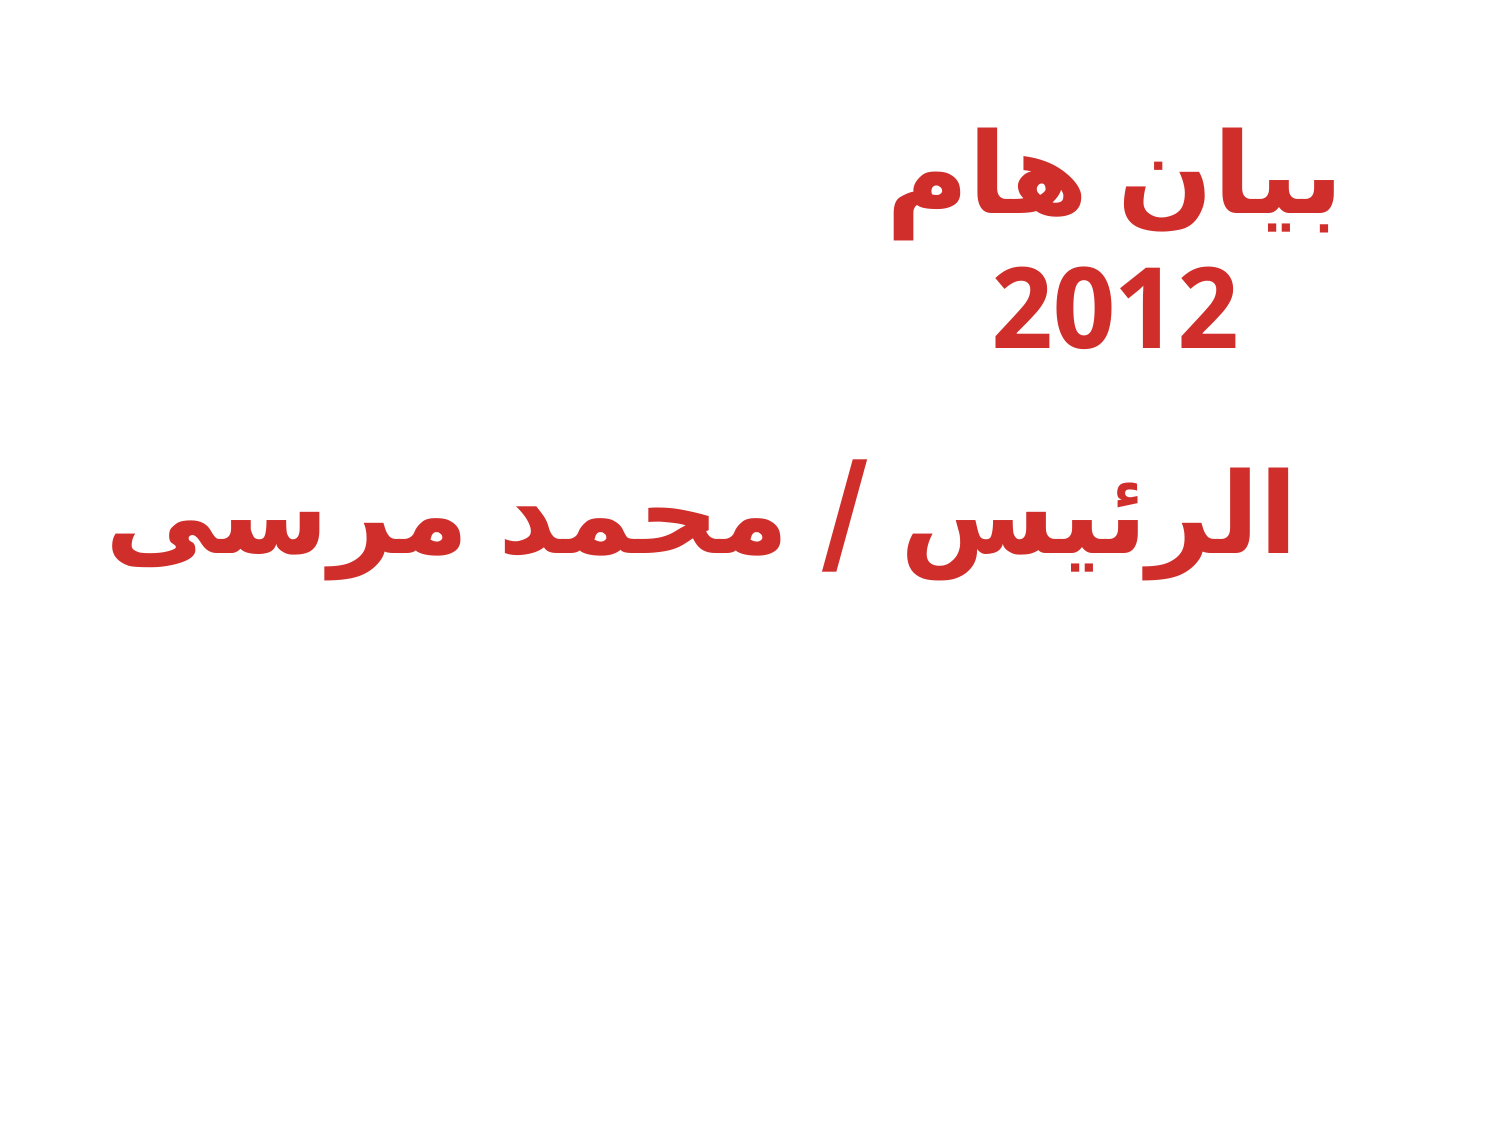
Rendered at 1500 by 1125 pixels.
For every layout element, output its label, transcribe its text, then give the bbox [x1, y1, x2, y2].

text_box بيان هام 2012 [871, 93, 1360, 379]
text_box الرئيس / محمد مرسى [89, 433, 1315, 584]
